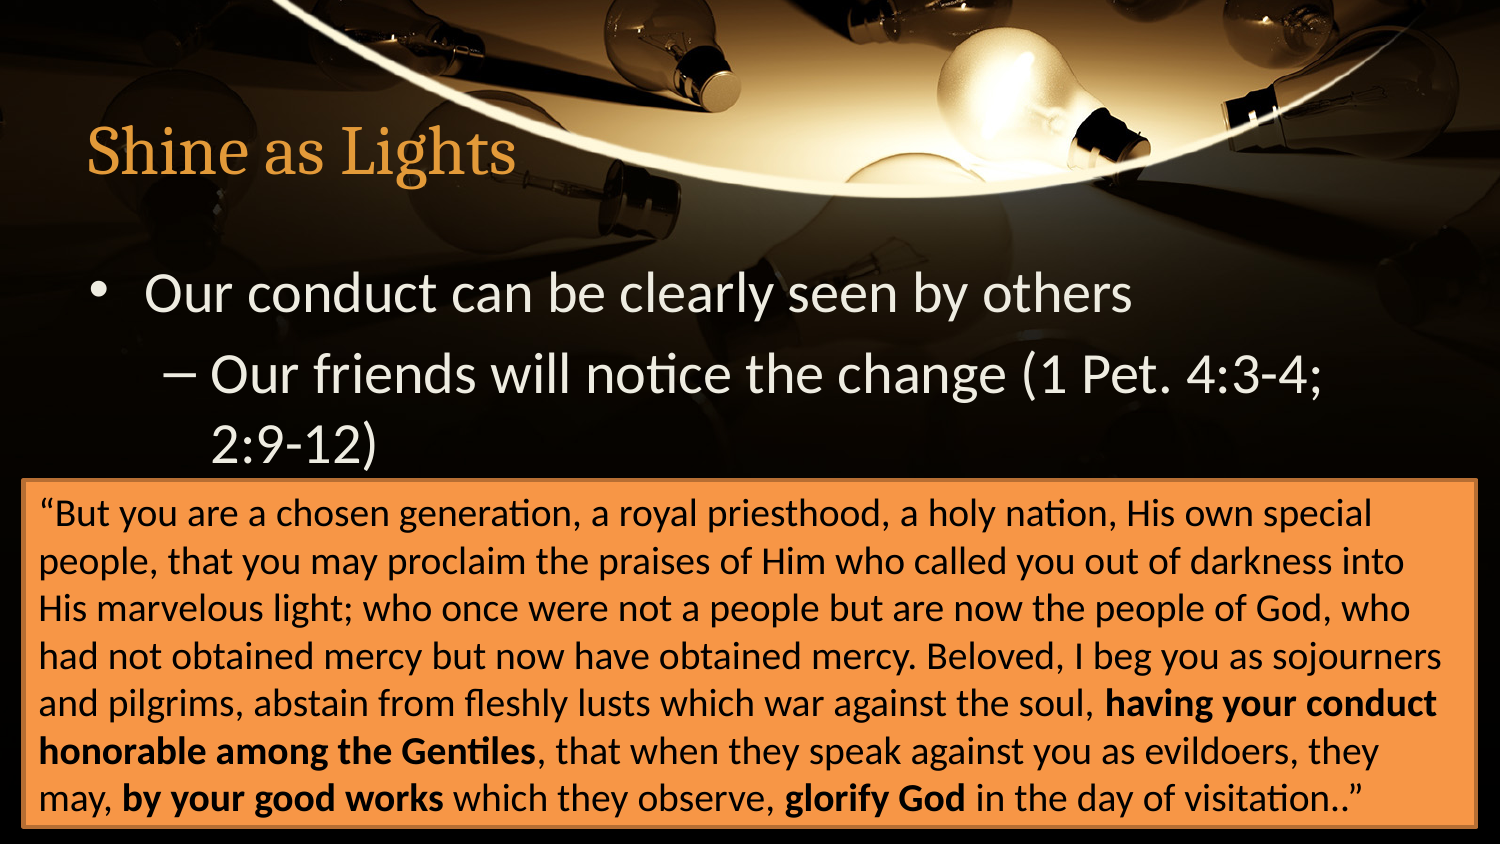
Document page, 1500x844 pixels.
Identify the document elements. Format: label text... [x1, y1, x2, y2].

text_box “But you are a chosen generation, a royal priesthood, a holy nation, His own special people, that you may proclaim the praises of Him who called you out of darkness into His marvelous light; who once were not a people but are now the people of God, who had not obtained mercy but now have obtained mercy. Beloved, I beg you as sojourners and pilgrims, abstain from fleshly lusts which war against the soul, having your conduct honorable among the Gentiles, that when they speak against you as evildoers, they may, by your good works which they observe, glorify God in the day of visitation..” [21, 478, 1478, 829]
picture [0, 0, 1500, 750]
list Our conduct can be clearly seen by others Our friends will notice the change (1 Pet. 4:3-4; 2:9-12) [73, 246, 1500, 844]
title Shine as Lights [73, 96, 1427, 197]
